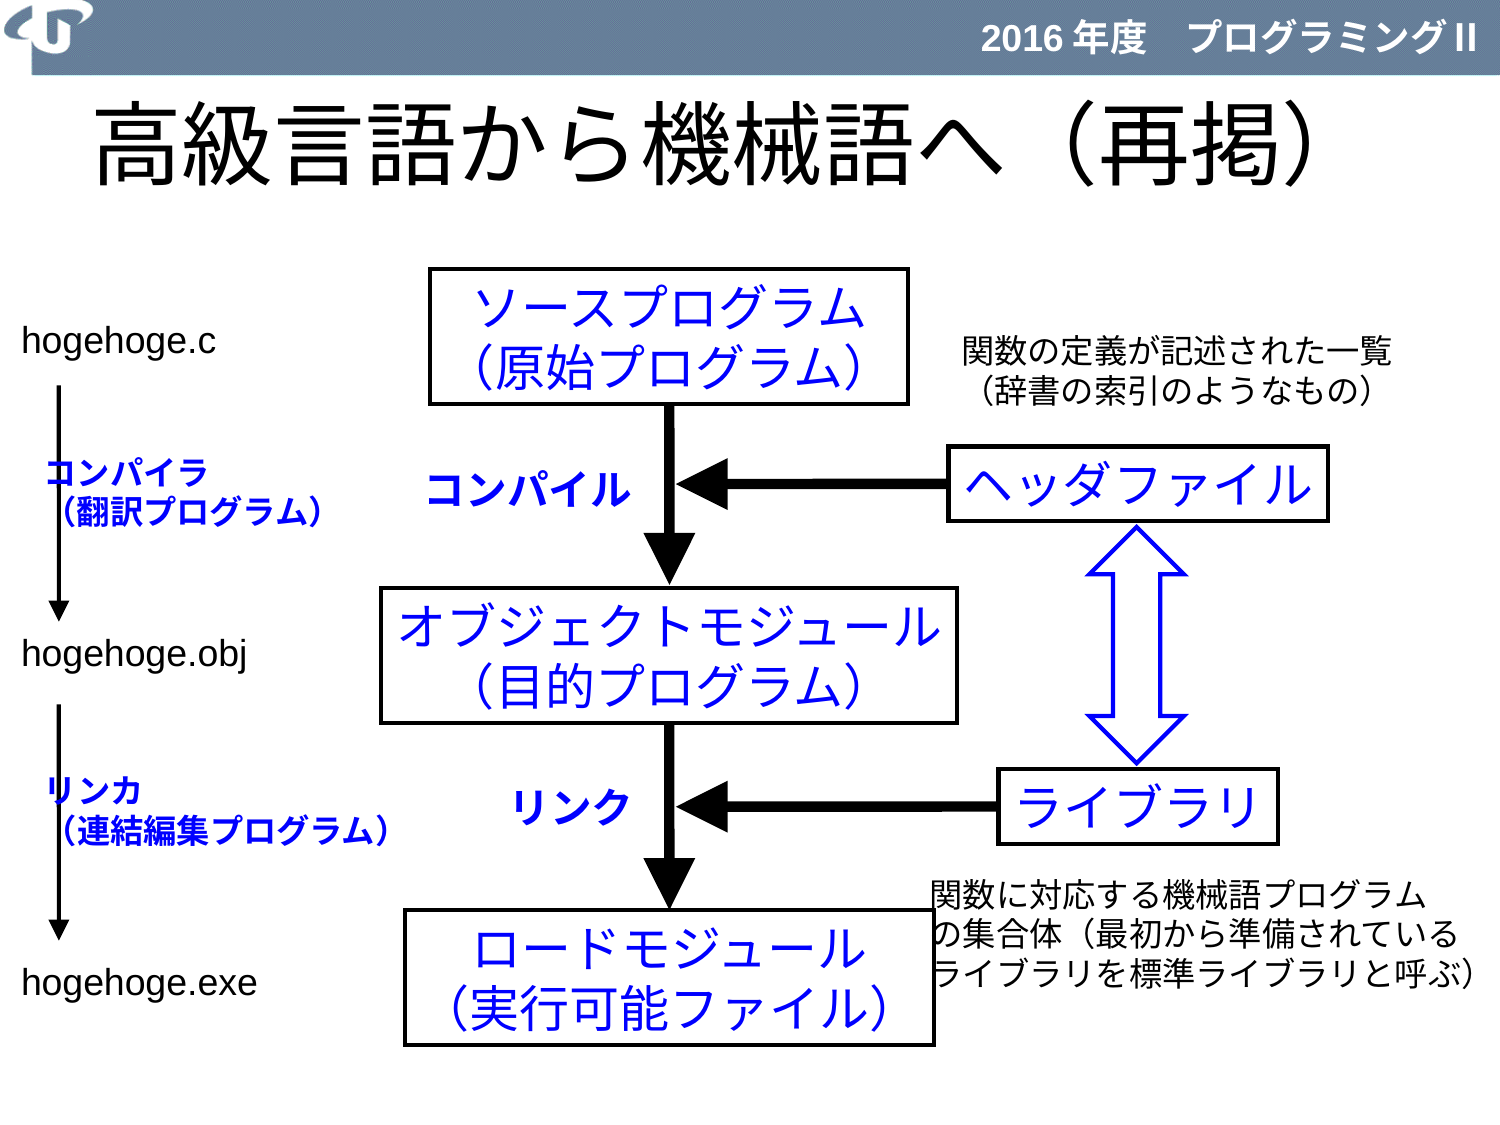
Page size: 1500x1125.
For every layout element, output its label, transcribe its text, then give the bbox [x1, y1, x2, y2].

text_box [1089, 527, 1184, 764]
text_box ヘッダファイル [948, 446, 1328, 522]
text_box 関数に対応する機械語プログラム の集合体（最初から準備されている ライブラリを標準ライブラリと呼ぶ） [914, 866, 1500, 1001]
text_box 関数の定義が記述された一覧 （辞書の索引のようなもの） [946, 322, 1409, 418]
text_box hogehoge.c [6, 309, 232, 369]
text_box [48, 858, 70, 941]
text_box hogehoge.obj [6, 621, 263, 682]
text_box ソースプログラム （原始プログラム） [430, 269, 909, 404]
text_box ライブラリ [998, 769, 1278, 844]
text_box オブジェクトモジュール （目的プログラム） [381, 588, 958, 724]
text_box コンパイル [408, 456, 648, 521]
text_box hogehoge.exe [6, 950, 273, 1011]
text_box リンク [493, 774, 649, 840]
text_box リンカ （連結編集プログラム） [29, 762, 424, 858]
title 高級言語から機械語へ（再掲） [75, 75, 1425, 208]
text_box コンパイラ （翻訳プログラム） [29, 444, 357, 539]
picture [0, 0, 1500, 1125]
text_box ロードモジュール （実行可能ファイル） [404, 909, 935, 1045]
text_box [48, 539, 70, 622]
